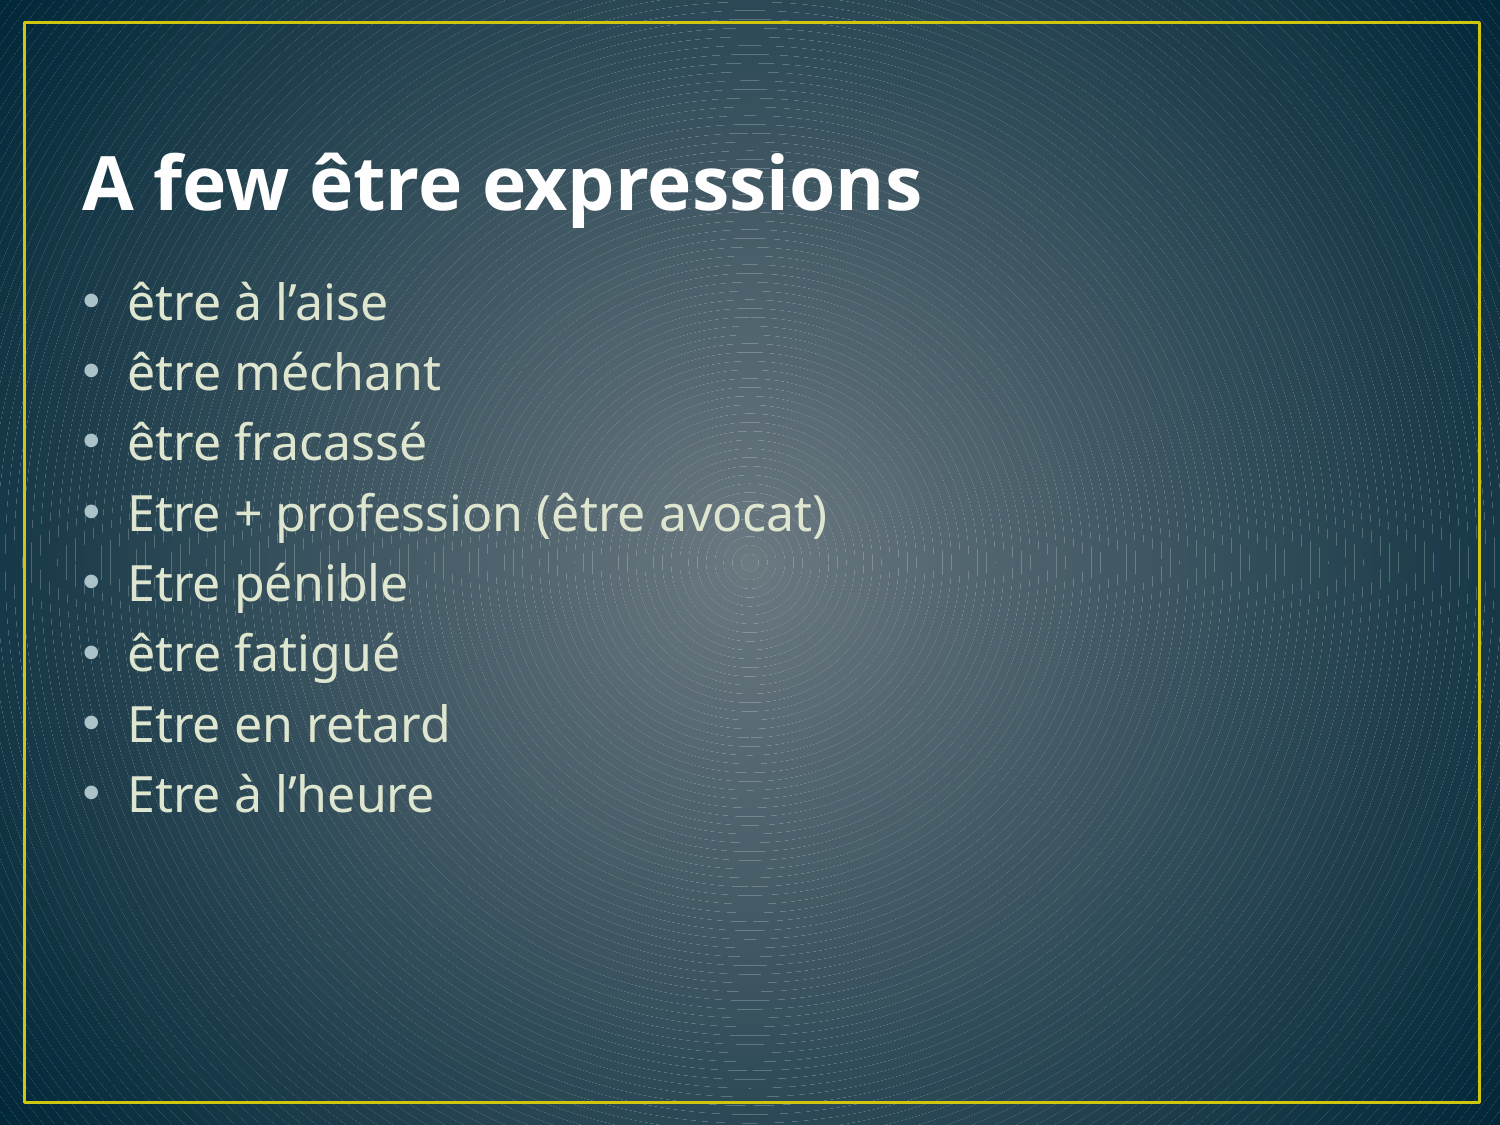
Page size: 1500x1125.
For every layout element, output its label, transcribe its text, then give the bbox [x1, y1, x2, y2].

list être à l’aise être méchant être fracassé Etre + profession (être avocat) Etre pénible être fatigué Etre en retard Etre à l’heure [74, 261, 1426, 1006]
title A few être expressions [74, 44, 1426, 234]
